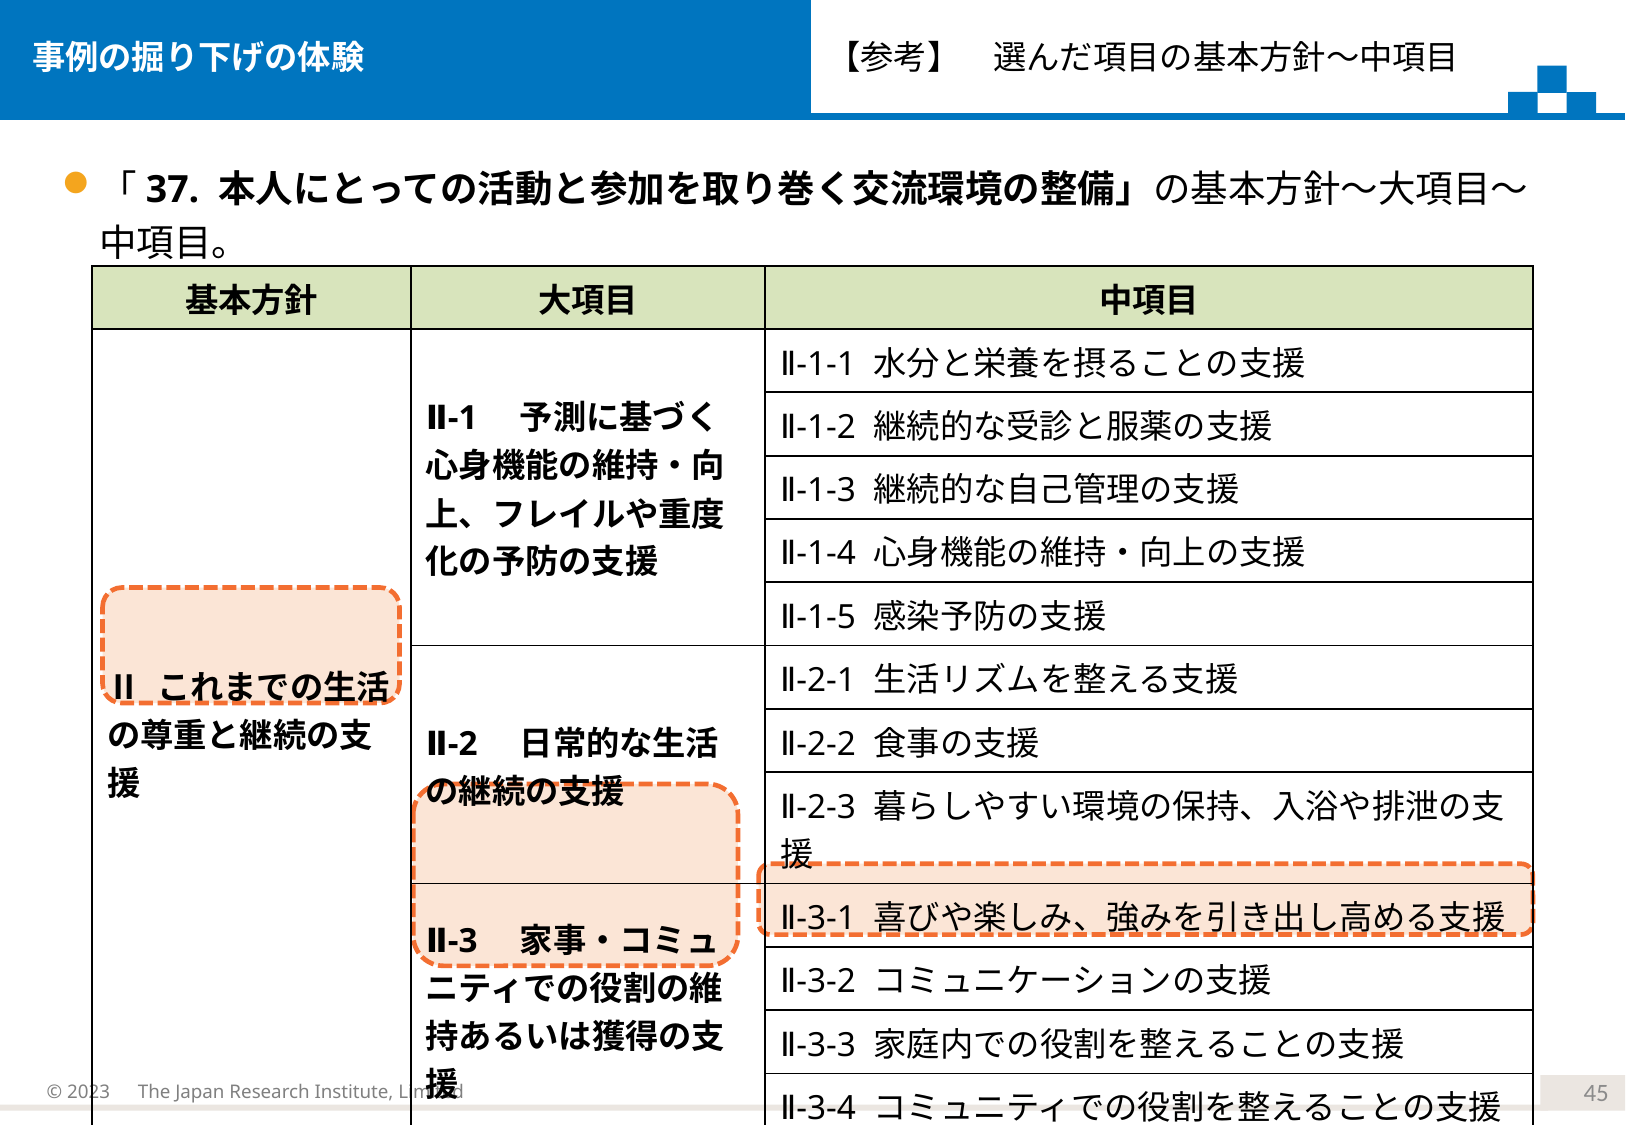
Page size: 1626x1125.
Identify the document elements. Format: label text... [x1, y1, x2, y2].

table_cell Ⅱ-1-4 心身機能の維持・向上の支援 [766, 520, 1532, 581]
table_cell Ⅱ-2-1 生活リズムを整える支援 [766, 646, 1532, 708]
table_cell Ⅱ-3-1 喜びや楽しみ、強みを引き出し高める支援 [766, 884, 1532, 946]
table_cell Ⅱ-2-2 食事の支援 [766, 710, 1532, 771]
table_cell Ⅱ-2-3 暮らしやすい環境の保持、入浴や排泄の支援 [766, 773, 1532, 883]
table_cell Ⅱ-3-4 コミュニティでの役割を整えることの支援 [766, 1074, 1532, 1125]
table_cell Ⅱ-3-3 家庭内での役割を整えることの支援 [766, 1011, 1532, 1073]
title 事例の掘り下げの体験 [17, 0, 810, 119]
table_cell Ⅱ-3-2 コミュニケーションの支援 [766, 948, 1532, 1009]
table_cell Ⅱ-1-3 継続的な自己管理の支援 [766, 457, 1532, 518]
table_header 中項目 [766, 293, 1532, 328]
table_cell Ⅱ-1 予測に基づく心身機能の維持・向上、フレイルや重度化の予防の支援 [412, 330, 764, 645]
table_cell Ⅱ-3 家事・コミュニティでの役割の維持あるいは獲得の支援 [412, 884, 764, 1125]
table_header 大項目 [412, 293, 764, 328]
table_cell Ⅱ-2 日常的な生活の継続の支援 [412, 646, 764, 883]
list 「37. 本人にとっての活動と参加を取り巻く交流環境の整備」の基本方針～大項目～中項目。 [46, 148, 1580, 293]
table_cell Ⅱ-1-1 水分と栄養を摂ることの支援 [766, 330, 1532, 391]
slide_number 45 [1534, 1061, 1625, 1122]
table_cell Ⅱ これまでの生活の尊重と継続の支援 [93, 330, 410, 1125]
table_header 基本方針 [93, 293, 410, 328]
list 【参考】 選んだ項目の基本方針～中項目 [812, 1, 1499, 117]
table_cell Ⅱ-1-2 継続的な受診と服薬の支援 [766, 393, 1532, 455]
table_cell Ⅱ-1-5 感染予防の支援 [766, 583, 1532, 645]
